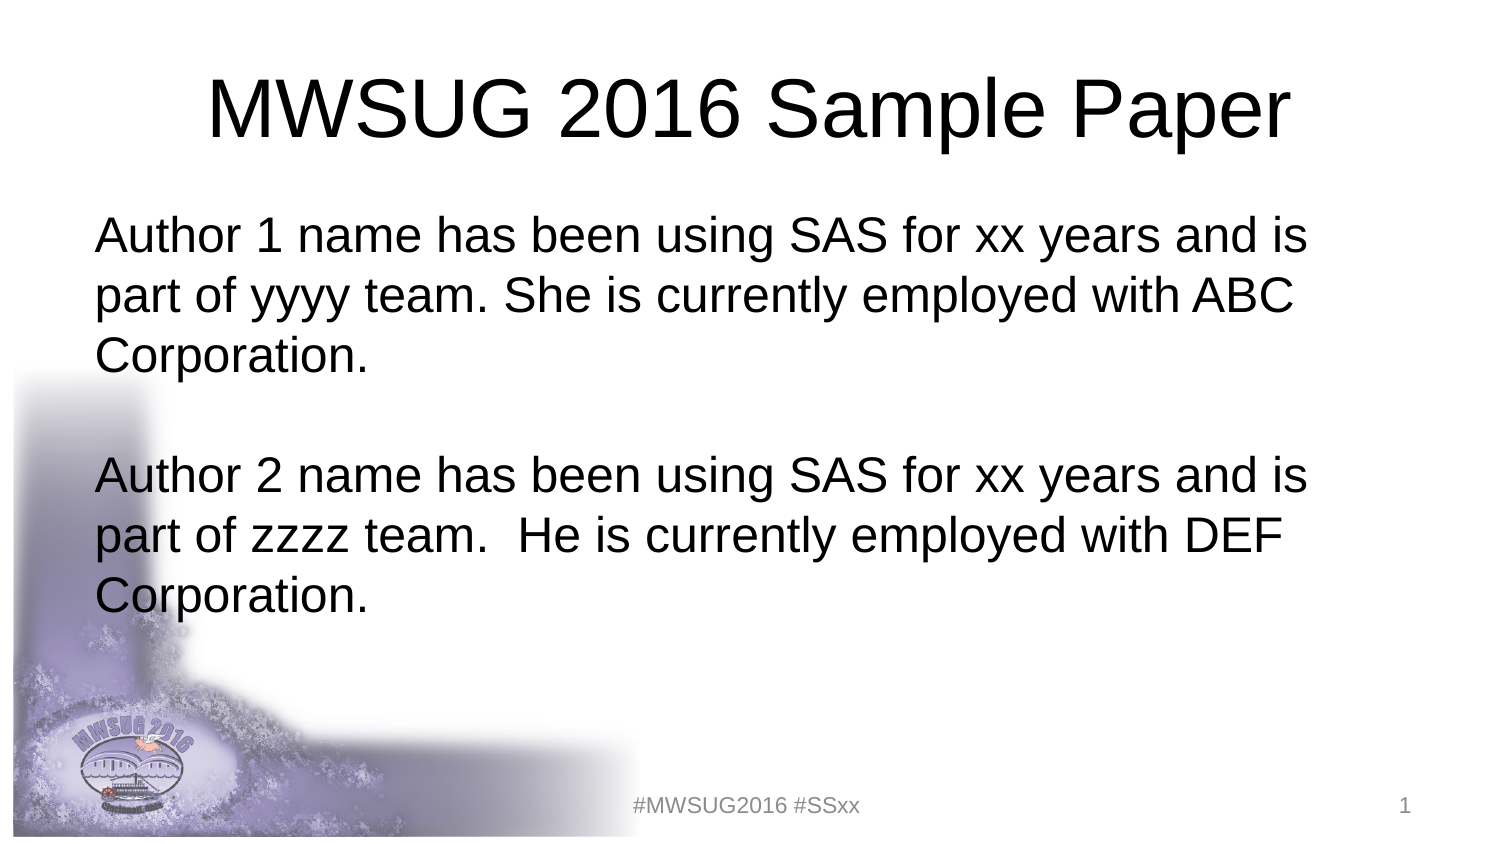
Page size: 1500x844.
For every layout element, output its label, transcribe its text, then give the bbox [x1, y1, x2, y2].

footer #MWSUG2016 #SSxx [512, 782, 988, 827]
slide_number 1 [1075, 782, 1426, 827]
title MWSUG 2016 Sample Paper [75, 33, 1425, 175]
list Author 1 name has been using SAS for xx years and is part of yyyy team. She is currently employed with ABC Corporation. Author 2 name has been using SAS for xx years and is part of zzzz team. He is currently employed with DEF Corporation. [81, 188, 1419, 694]
picture [13, 367, 640, 837]
